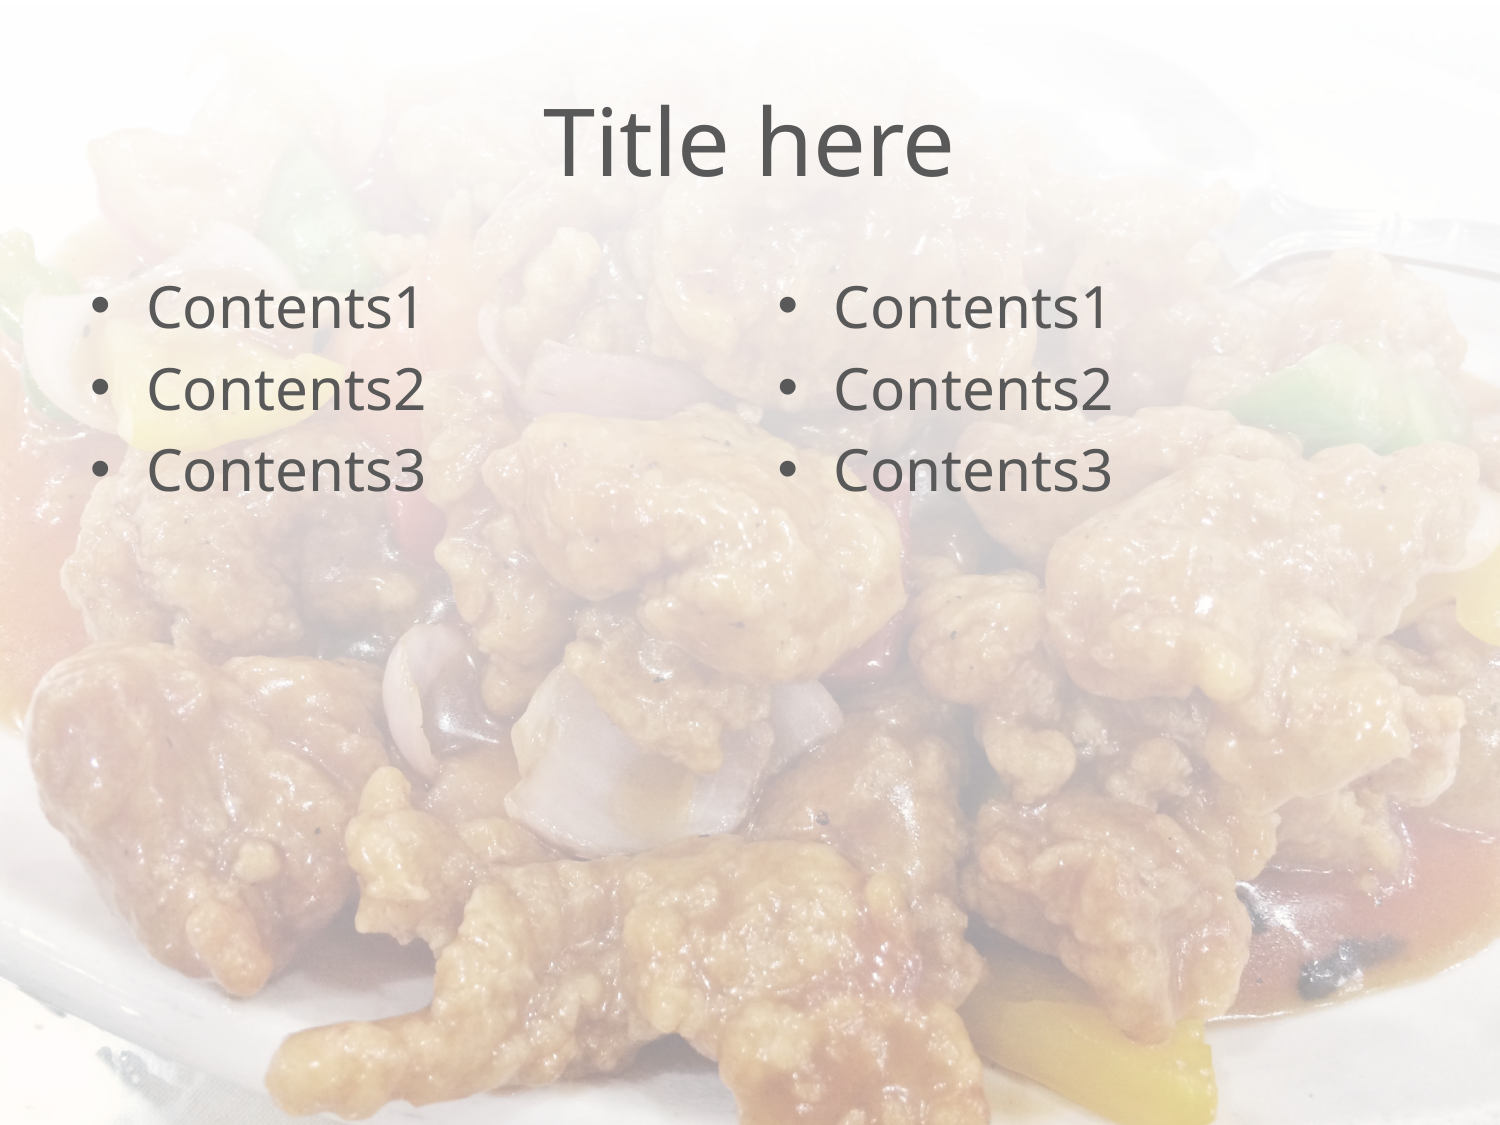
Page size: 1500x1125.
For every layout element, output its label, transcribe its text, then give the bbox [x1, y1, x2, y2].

title Title here [75, 45, 1425, 233]
text_box [0, 0, 1500, 1125]
list Contents1 Contents2 Contents3 [762, 262, 1425, 1005]
list Contents1 Contents2 Contents3 [75, 262, 738, 1005]
